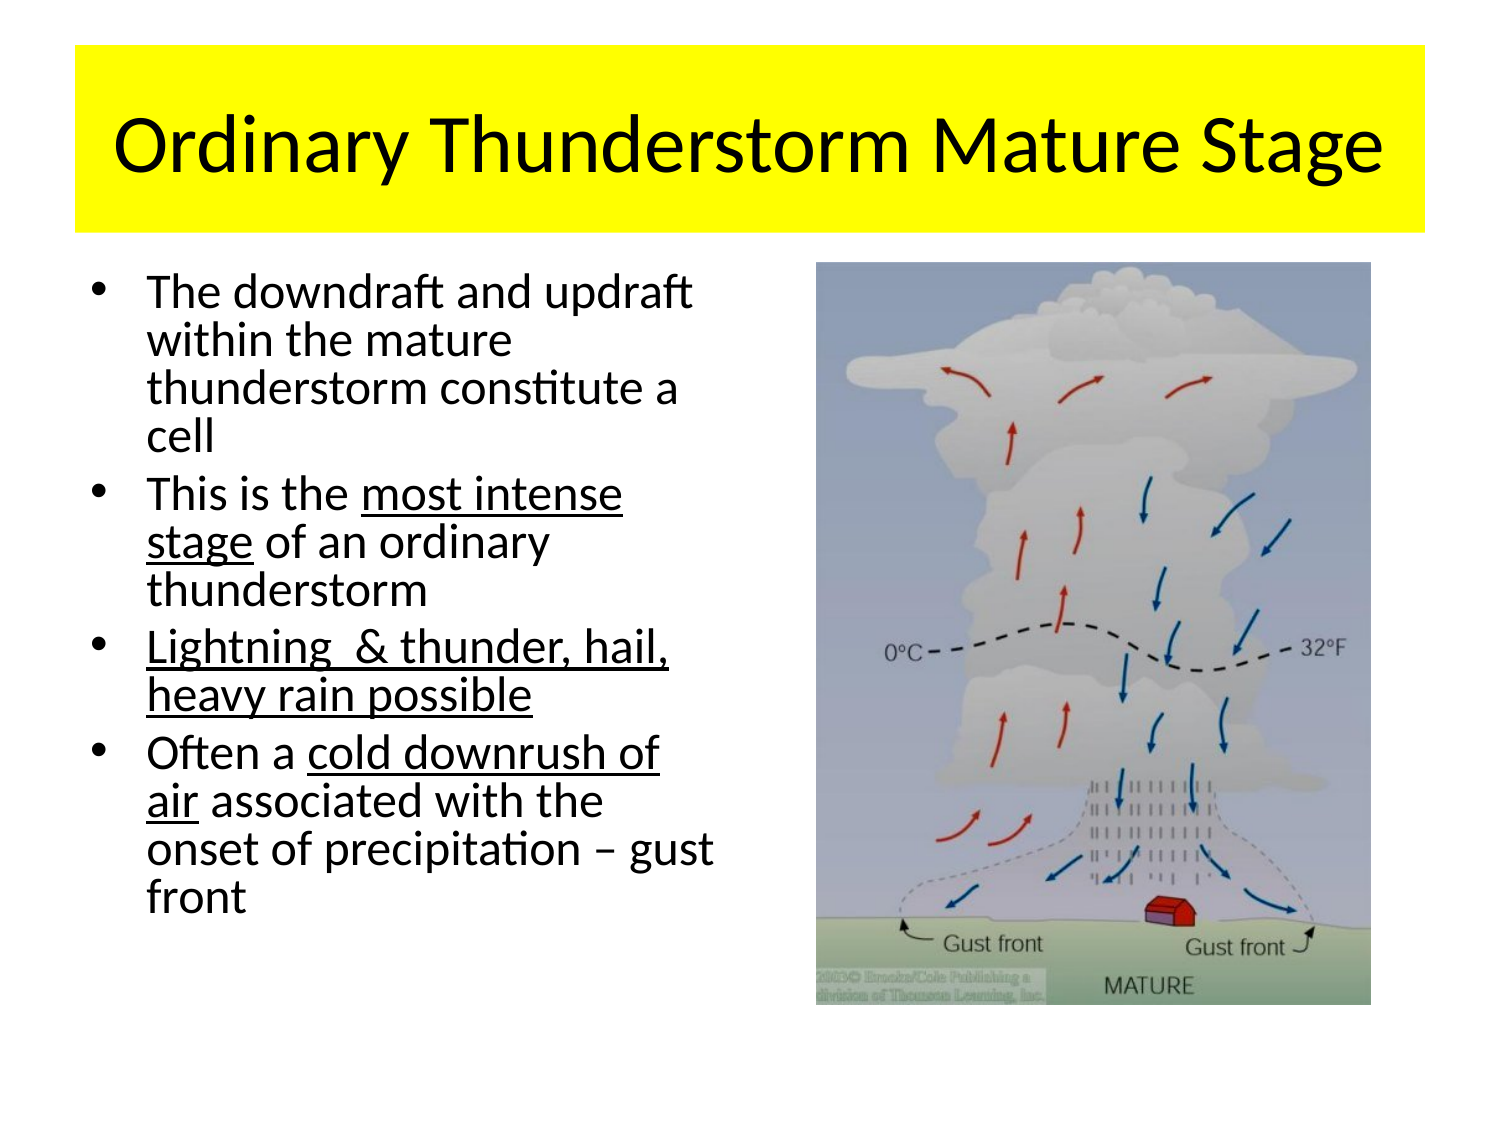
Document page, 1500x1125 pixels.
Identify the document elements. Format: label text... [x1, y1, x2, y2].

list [816, 262, 1371, 1006]
title Ordinary Thunderstorm Mature Stage [75, 45, 1425, 233]
list The downdraft and updraft within the mature thunderstorm constitute a cell This is the most intense stage of an ordinary thunderstorm Lightning & thunder, hail, heavy rain possible Often a cold downrush of air associated with the onset of precipitation – gust front [75, 262, 738, 1063]
